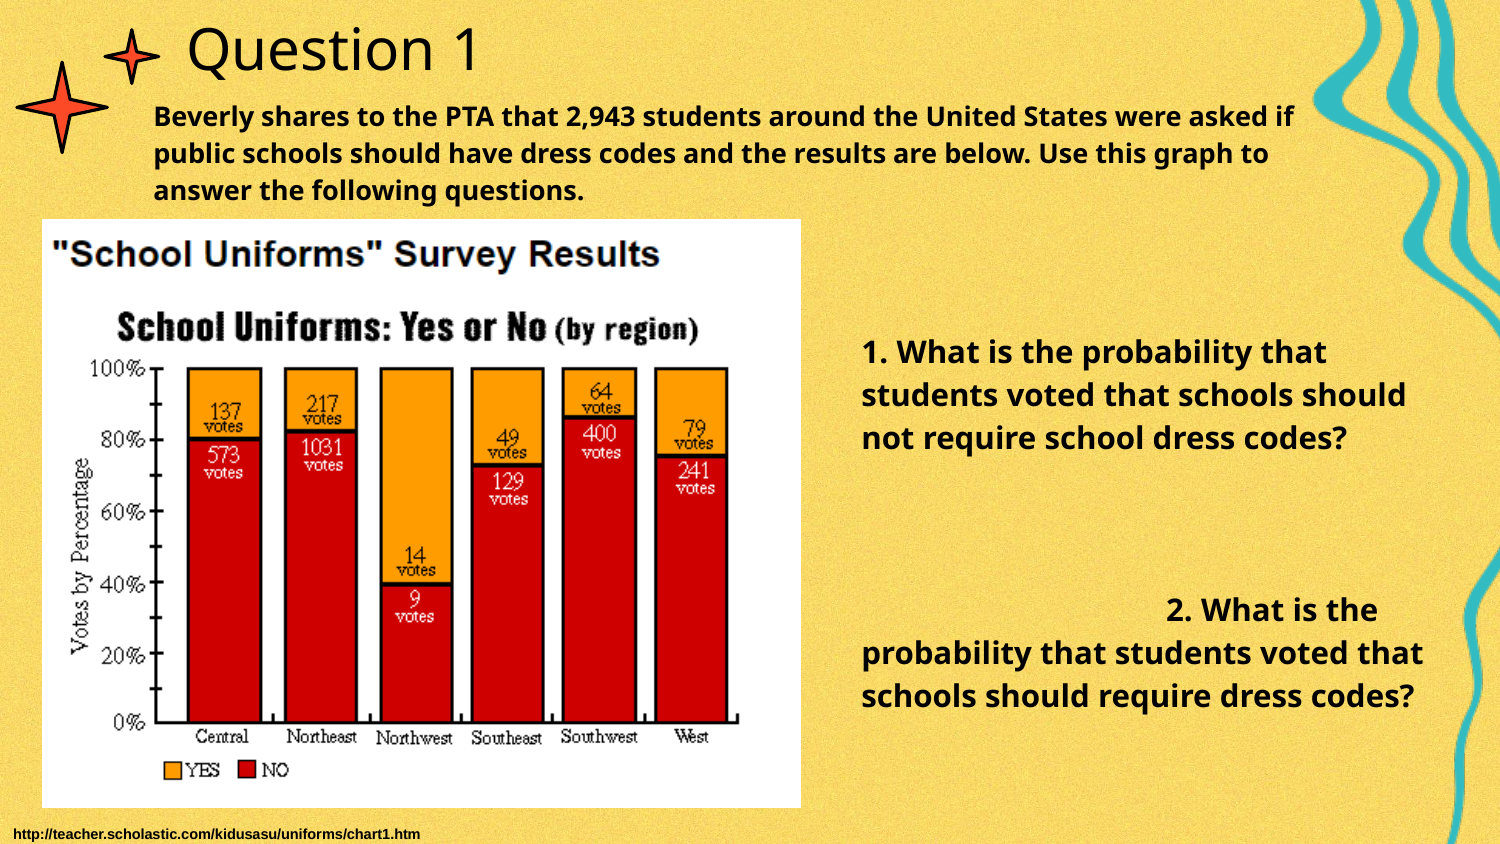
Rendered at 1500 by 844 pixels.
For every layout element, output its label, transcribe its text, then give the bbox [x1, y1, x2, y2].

picture [0, 0, 1500, 844]
text_box http://teacher.scholastic.com/kidusasu/uniforms/chart1.htm [0, 807, 648, 844]
title Question 1 [171, 0, 1436, 94]
subtitle Beverly shares to the PTA that 2,943 students around the United States were asked if public schools should have dress codes and the results are below. Use this graph to answer the following questions. [138, 79, 1362, 220]
subtitle 1. What is the probability that students voted that schools should not require school dress codes? 2. What is the probability that students voted that schools should require dress codes? [846, 311, 1483, 808]
